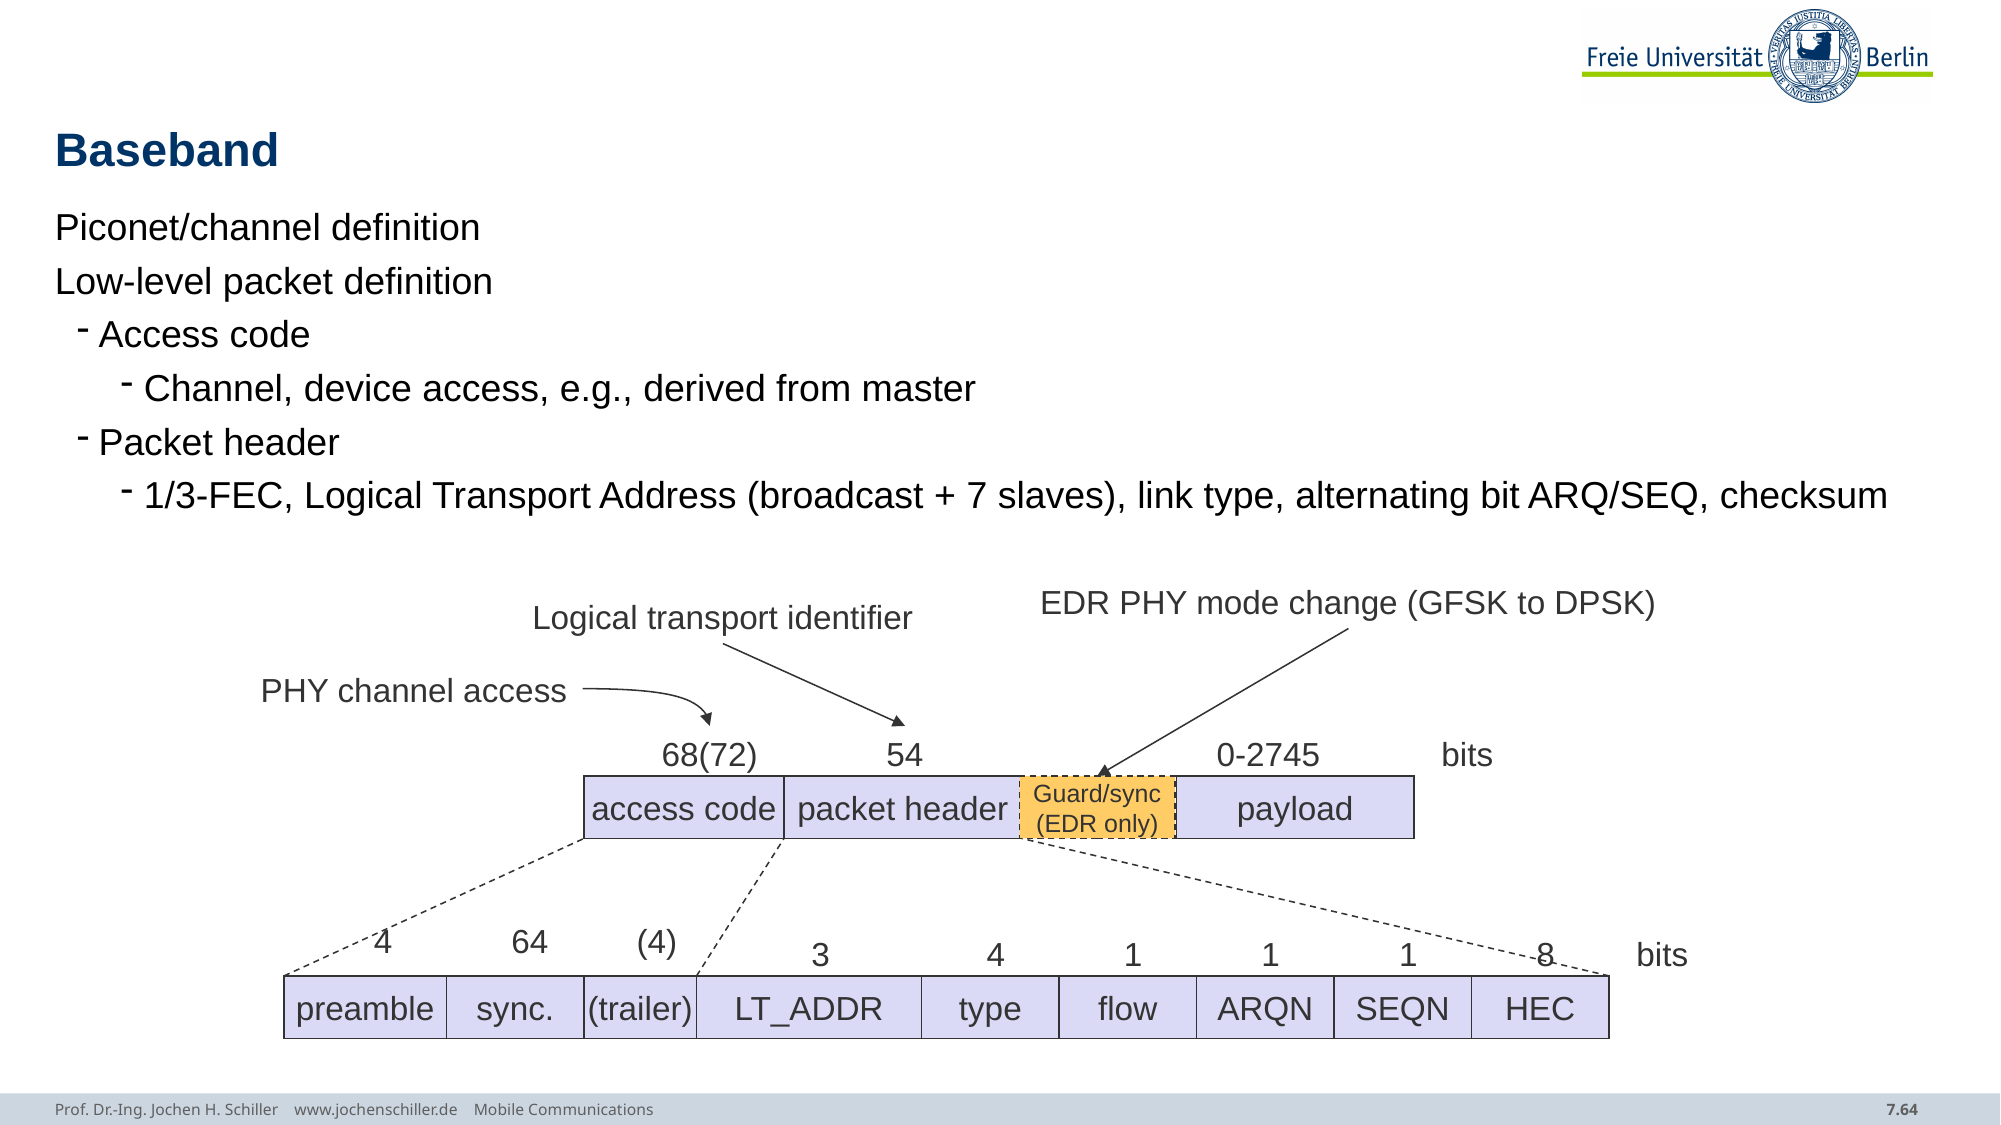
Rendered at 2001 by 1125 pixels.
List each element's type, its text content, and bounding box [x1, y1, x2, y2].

text_box Guard/sync (EDR only) [1019, 775, 1176, 839]
text_box (4) [621, 913, 693, 968]
text_box type [921, 975, 1058, 1039]
text_box flow [1058, 975, 1196, 1039]
text_box 68(72) [646, 725, 773, 781]
text_box 54 [871, 725, 939, 781]
text_box sync. [446, 975, 584, 1039]
text_box 64 [496, 913, 564, 968]
text_box ARQN [1196, 975, 1333, 1039]
title Baseband [54, 117, 1946, 188]
footer Prof. Dr.-Ing. Jochen H. Schiller www.jochenschiller.de Mobile Communications [54, 1091, 1363, 1125]
text_box bits [1621, 925, 1704, 981]
text_box 1 [1384, 925, 1433, 981]
list Piconet/channel definition Low-level packet definition Access code Channel, device access, e.g., derived from master Packet header 1/3-FEC, Logical Transport Address (broadcast + 7 slaves), link type, alternating bit ARQ/SEQ, checksum [54, 201, 1946, 1064]
text_box 1 [1246, 925, 1295, 981]
text_box 4 [971, 925, 1021, 981]
text_box packet header [784, 775, 1019, 839]
text_box 4 [359, 913, 408, 968]
text_box bits [1426, 725, 1509, 781]
text_box Logical transport identifier [517, 588, 929, 644]
text_box EDR PHY mode change (GFSK to DPSK) [1025, 573, 1672, 629]
picture [1582, 9, 1933, 103]
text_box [583, 688, 710, 727]
text_box preamble [283, 975, 446, 1039]
text_box access code [584, 775, 784, 839]
text_box 8 [1521, 925, 1570, 981]
text_box 3 [796, 925, 845, 981]
text_box LT_ADDR [697, 975, 921, 1039]
text_box payload [1176, 775, 1414, 839]
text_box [722, 644, 906, 727]
text_box HEC [1471, 975, 1609, 1039]
text_box PHY channel access [245, 661, 583, 716]
text_box 1 [1109, 925, 1158, 981]
text_box (trailer) [584, 975, 697, 1039]
text_box SEQN [1333, 975, 1471, 1039]
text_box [1097, 629, 1349, 777]
